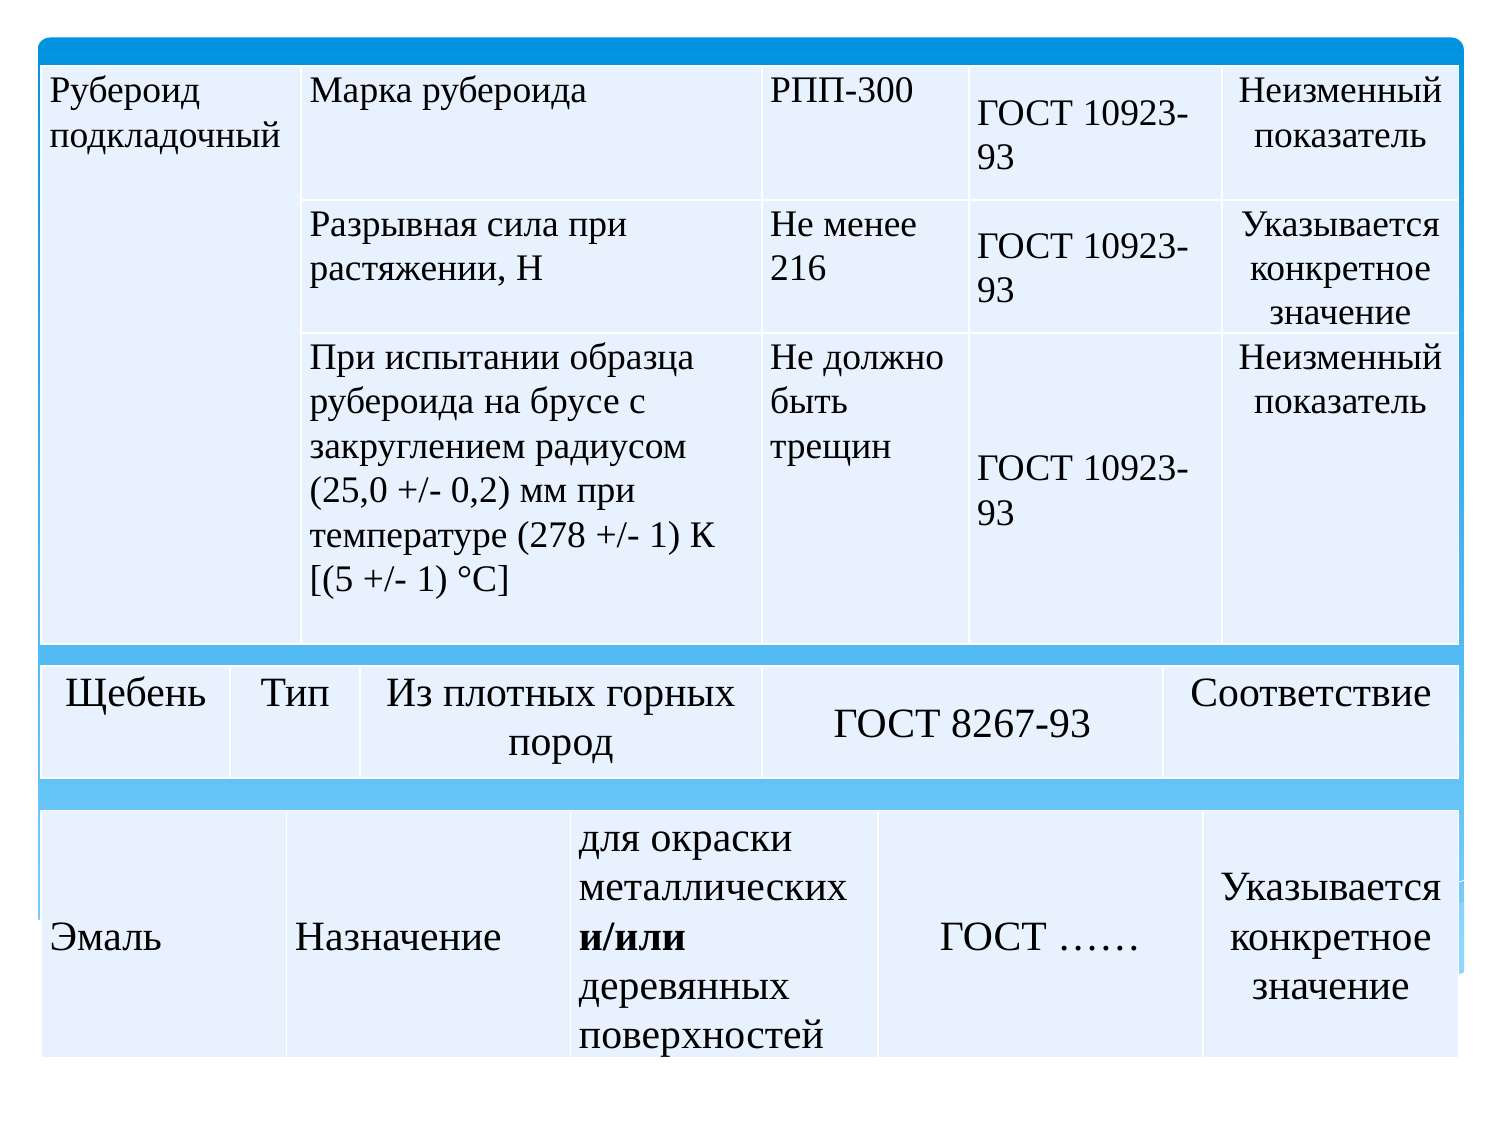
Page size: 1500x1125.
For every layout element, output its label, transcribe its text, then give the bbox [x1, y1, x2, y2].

table_header Рубероид подкладочный [42, 67, 300, 643]
table_header Указывается конкретное значение [1204, 811, 1458, 1057]
table_cell Разрывная сила при растяжении, Н [302, 201, 761, 332]
table_cell Не менее 216 [763, 201, 968, 332]
table_header ГОСТ 10923-93 [970, 67, 1221, 199]
table_cell ГОСТ 10923-93 [970, 201, 1221, 332]
table_cell Не должно быть трещин [763, 334, 968, 643]
table_header Соответствие [1164, 667, 1458, 777]
table_header Назначение [287, 811, 570, 1057]
table_cell Неизменный показатель [1223, 334, 1458, 643]
table_cell Указывается конкретное значение [1223, 201, 1458, 332]
table_header Эмаль [42, 811, 286, 1057]
table_header Тип [231, 667, 359, 777]
table_header РПП-300 [763, 67, 968, 199]
table_header ГОСТ …… [879, 811, 1202, 1057]
table_cell ГОСТ 10923-93 [970, 334, 1221, 643]
table_header Из плотных горных пород [361, 667, 761, 777]
table_header Щебень [42, 667, 229, 777]
table_header Неизменный показатель [1223, 67, 1458, 199]
table_header Марка рубероида [302, 67, 761, 199]
table_cell При испытании образца рубероида на брусе с закруглением радиусом (25,0 +/- 0,2) мм при температуре (278 +/- 1) К [(5 +/- 1) °С] [302, 334, 761, 643]
table_header для окраски металлических и/или деревянных поверхностей [571, 811, 877, 1057]
table_header ГОСТ 8267-93 [763, 667, 1162, 777]
